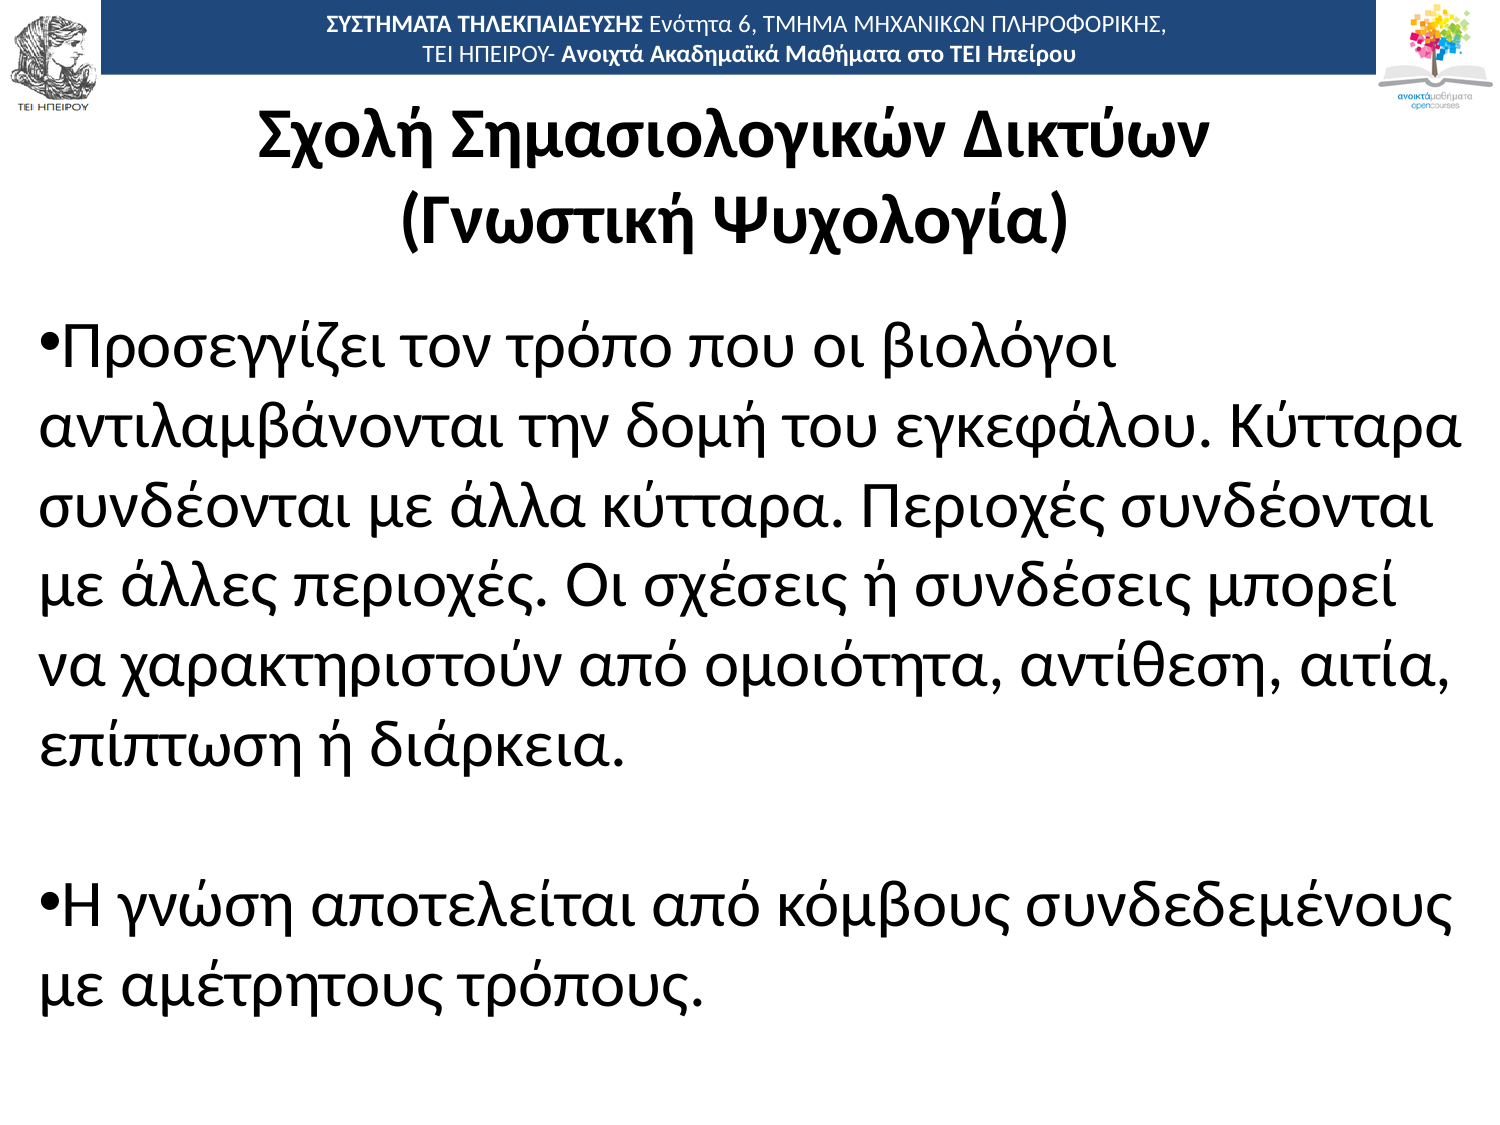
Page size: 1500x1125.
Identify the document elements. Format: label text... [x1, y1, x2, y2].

text_box Προσεγγίζει τον τρόπο που οι βιολόγοι αντιλαμβάνονται την δομή του εγκεφάλου. Κύτταρα συνδέονται με άλλα κύτταρα. Περιοχές συνδέονται με άλλες περιοχές. Οι σχέσεις ή συνδέσεις μπορεί να χαρακτηριστούν από ομοιότητα, αντίθεση, αιτία, επίπτωση ή διάρκεια. Η γνώση αποτελείται από κόμβους συνδεδεμένους με αμέτρητους τρόπους. [23, 293, 1483, 1098]
text_box ΣΥΣΤΗΜΑΤΑ ΤΗΛΕΚΠΑΙΔΕΥΣΗΣ Ενότητα 6, ΤΜΗΜΑ ΜΗΧΑΝΙΚΩΝ ΠΛΗΡΟΦΟΡΙΚΗΣ, ΤΕΙ ΗΠΕΙΡΟΥ- Ανοιχτά Ακαδημαϊκά Μαθήματα στο ΤΕΙ Ηπείρου [101, 0, 1373, 75]
title Σχολή Σημασιολογικών Δικτύων (Γνωστική Ψυχολογία) [0, 78, 1471, 266]
picture [0, 0, 101, 114]
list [1375, 0, 1500, 114]
